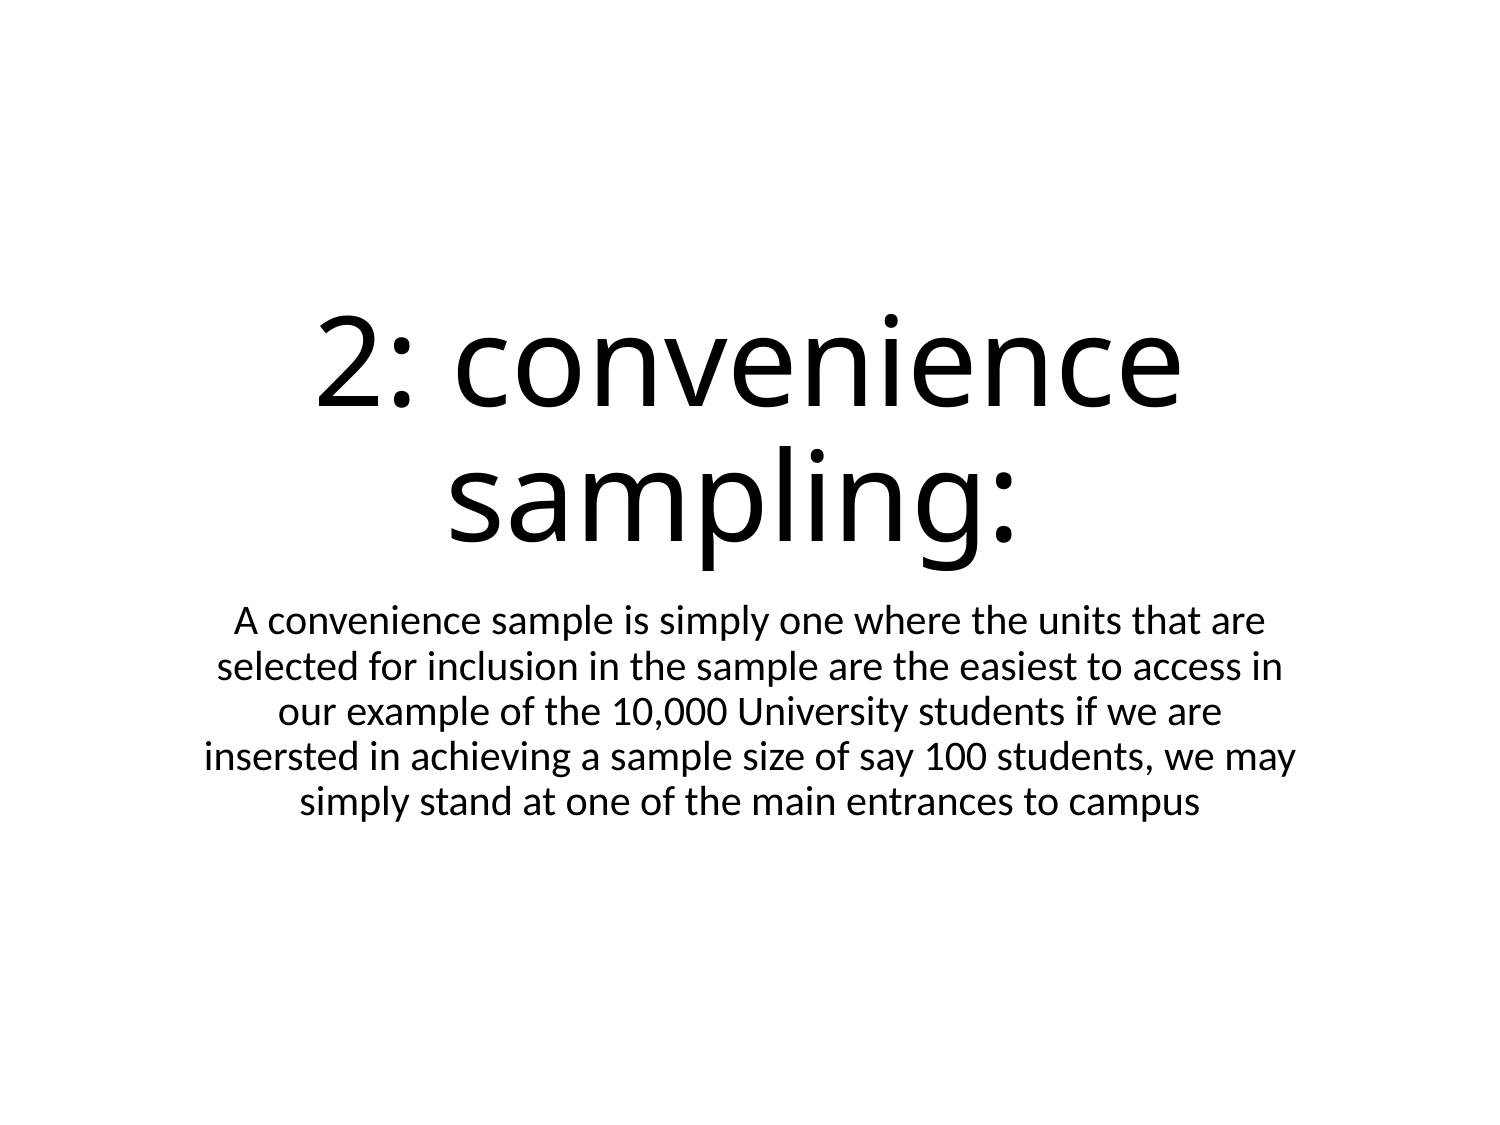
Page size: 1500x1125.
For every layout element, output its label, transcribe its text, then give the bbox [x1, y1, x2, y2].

title 2: convenience sampling: [112, 184, 1388, 576]
subtitle A convenience sample is simply one where the units that are selected for inclusion in the sample are the easiest to access in our example of the 10,000 University students if we are insersted in achieving a sample size of say 100 students, we may simply stand at one of the main entrances to campus [187, 590, 1313, 863]
